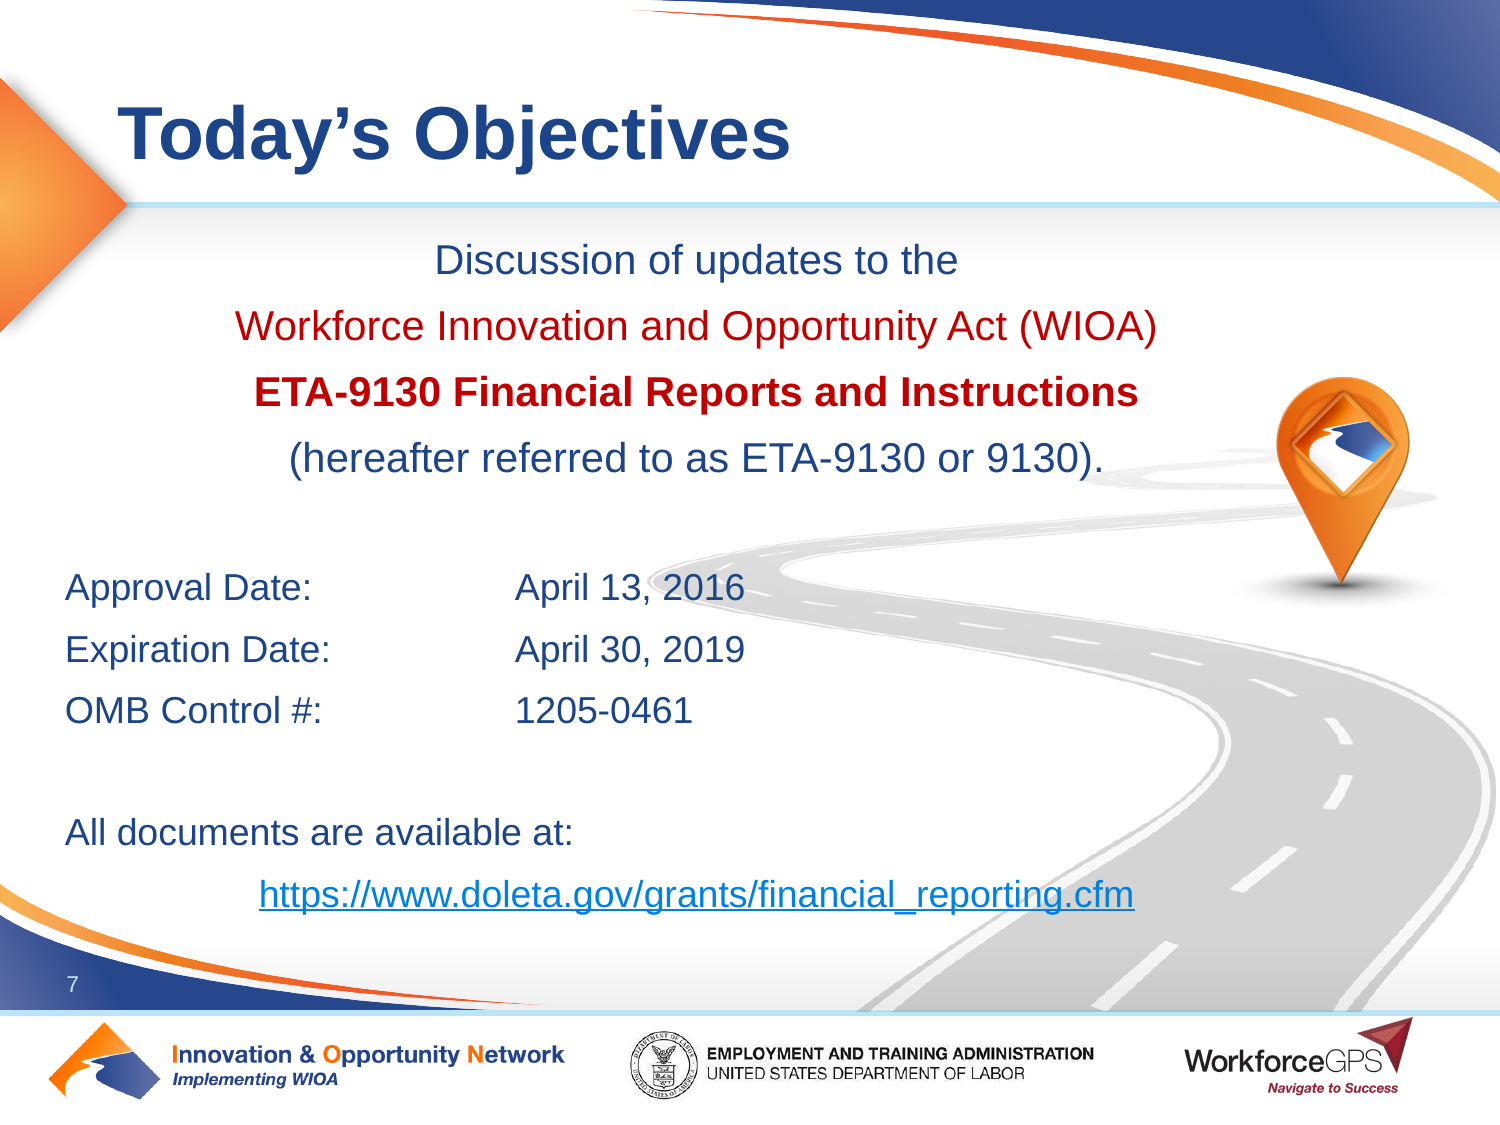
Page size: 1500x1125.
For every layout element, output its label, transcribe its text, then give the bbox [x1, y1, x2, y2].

list Discussion of updates to the Workforce Innovation and Opportunity Act (WIOA) ETA-9130 Financial Reports and Instructions (hereafter referred to as ETA-9130 or 9130). Approval Date: April 13, 2016 Expiration Date: April 30, 2019 OMB Control #: 1205-0461 All documents are available at: https://www.doleta.gov/grants/financial_reporting.cfm [49, 231, 1344, 998]
picture [0, 882, 573, 1010]
picture [589, 0, 1500, 202]
picture [628, 1025, 1097, 1101]
picture [39, 1016, 576, 1107]
picture [647, 376, 1496, 1012]
picture [1182, 1016, 1415, 1096]
